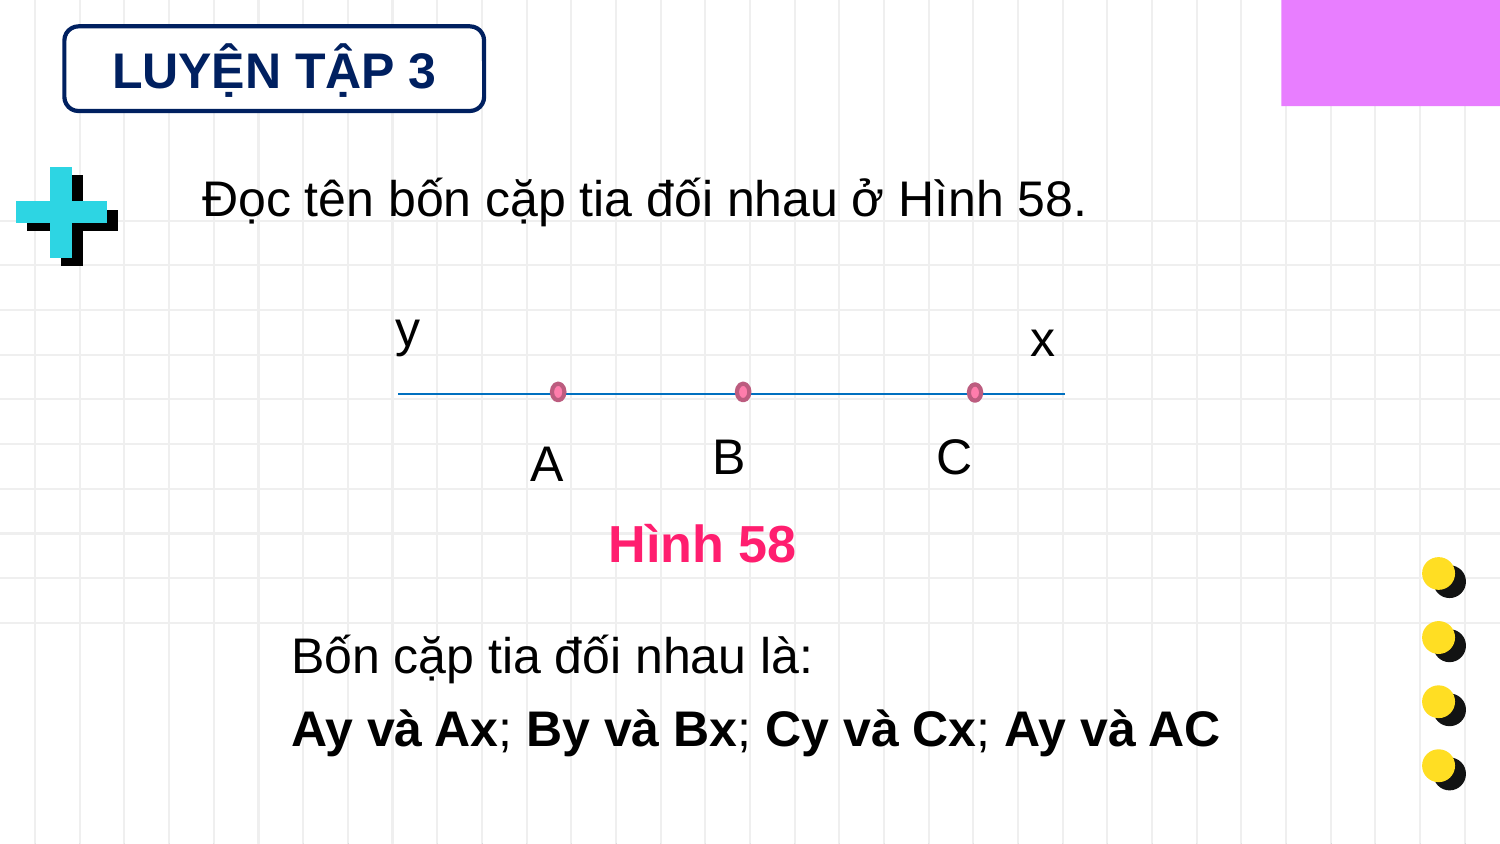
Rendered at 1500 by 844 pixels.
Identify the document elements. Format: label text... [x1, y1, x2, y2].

text_box Bốn cặp tia đối nhau là: Ay và Ax; By và Bx; Cy và Cx; Ay và AC [276, 595, 1253, 764]
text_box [379, 279, 1121, 534]
text_box Hình 58 [594, 502, 1369, 581]
text_box Đọc tên bốn cặp tia đối nhau ở Hình 58. [173, 158, 1150, 234]
text_box LUYỆN TẬP 3 [62, 24, 487, 114]
